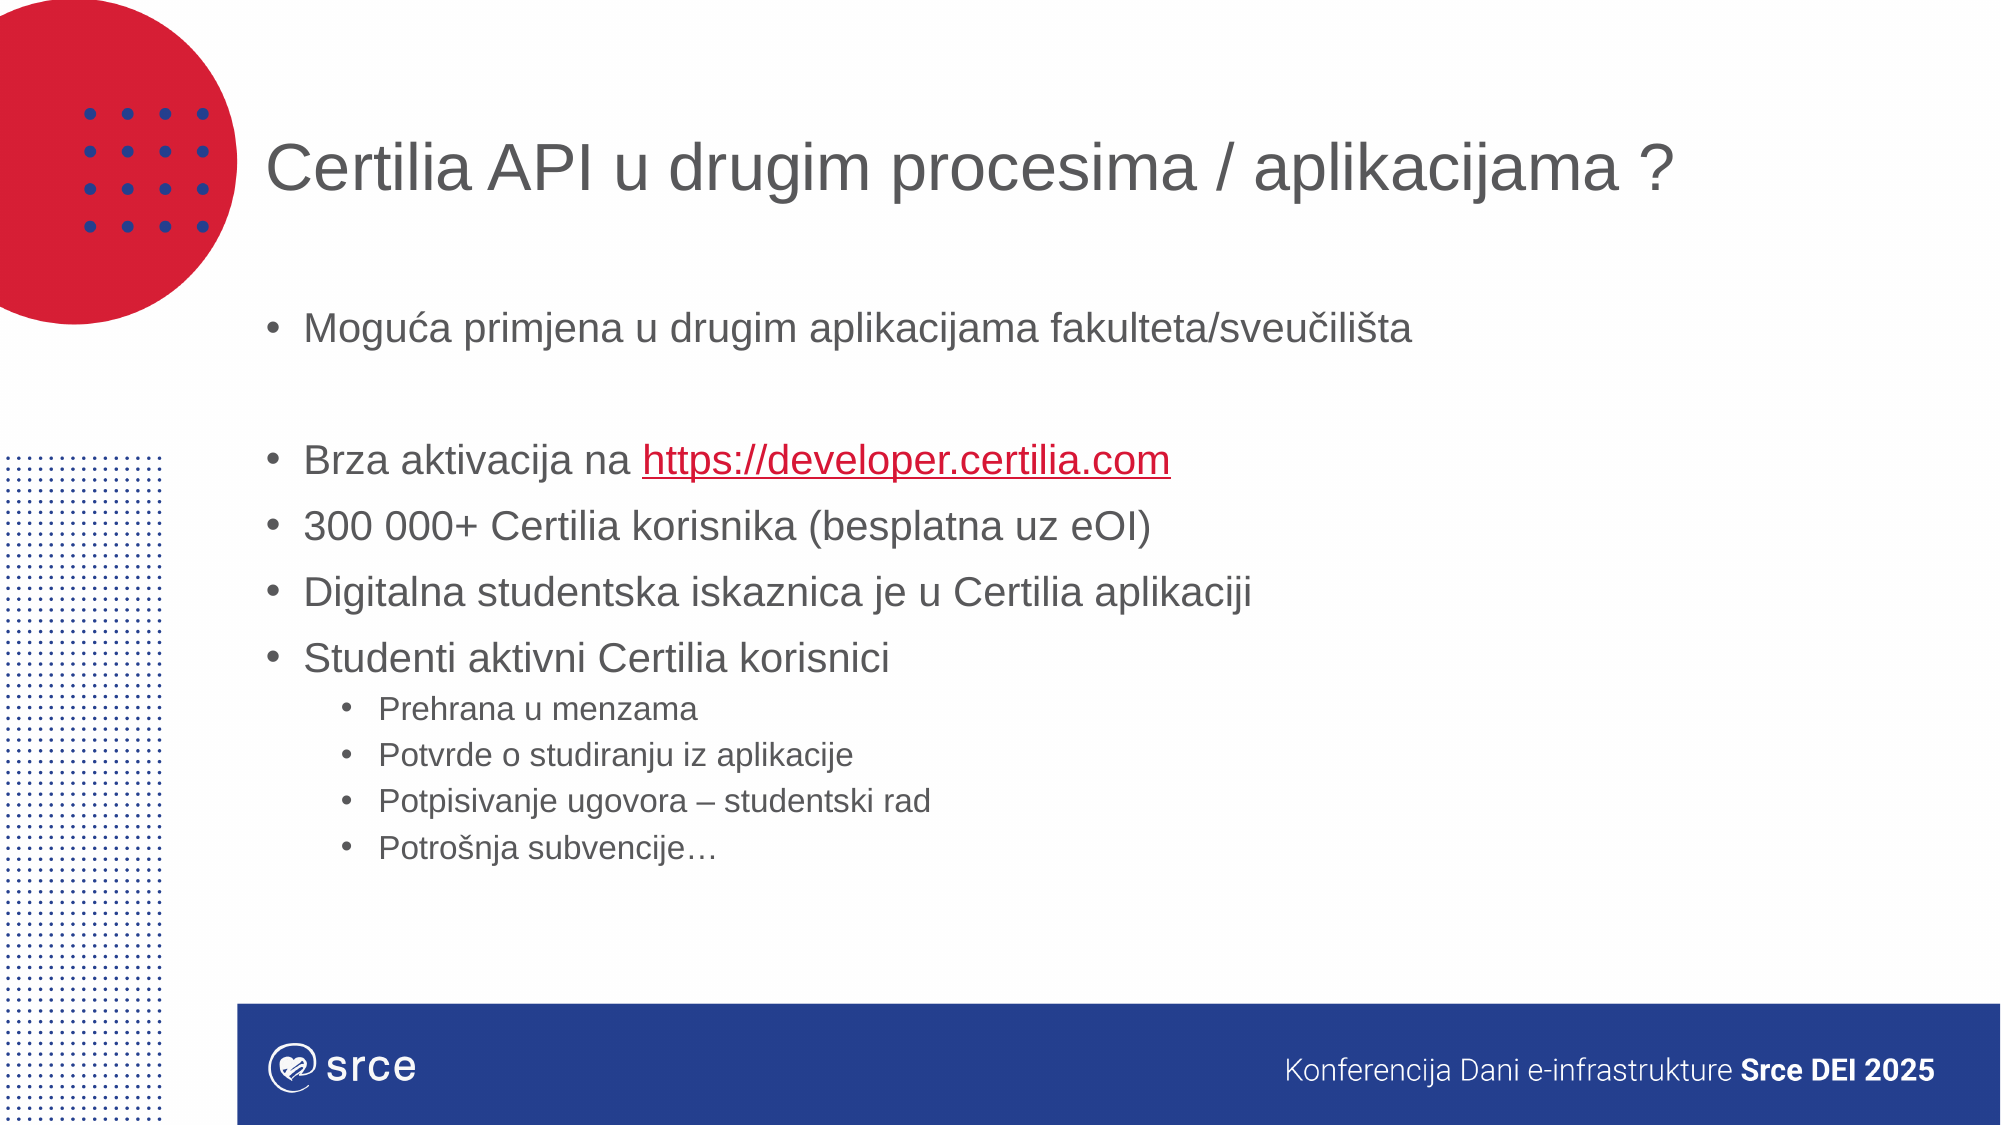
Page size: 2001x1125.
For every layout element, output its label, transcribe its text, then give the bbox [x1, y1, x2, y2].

picture [0, 0, 2001, 1125]
list Moguća primjena u drugim aplikacijama fakulteta/sveučilišta Brza aktivacija na https://developer.certilia.com 300 000+ Certilia korisnika (besplatna uz eOI) Digitalna studentska iskaznica je u Certilia aplikaciji Studenti aktivni Certilia korisnici Prehrana u menzama Potvrde o studiranju iz aplikacije Potpisivanje ugovora – studentski rad Potrošnja subvencije… [250, 299, 1863, 1014]
title Certilia API u drugim procesima / aplikacijama ? [250, 59, 1863, 278]
